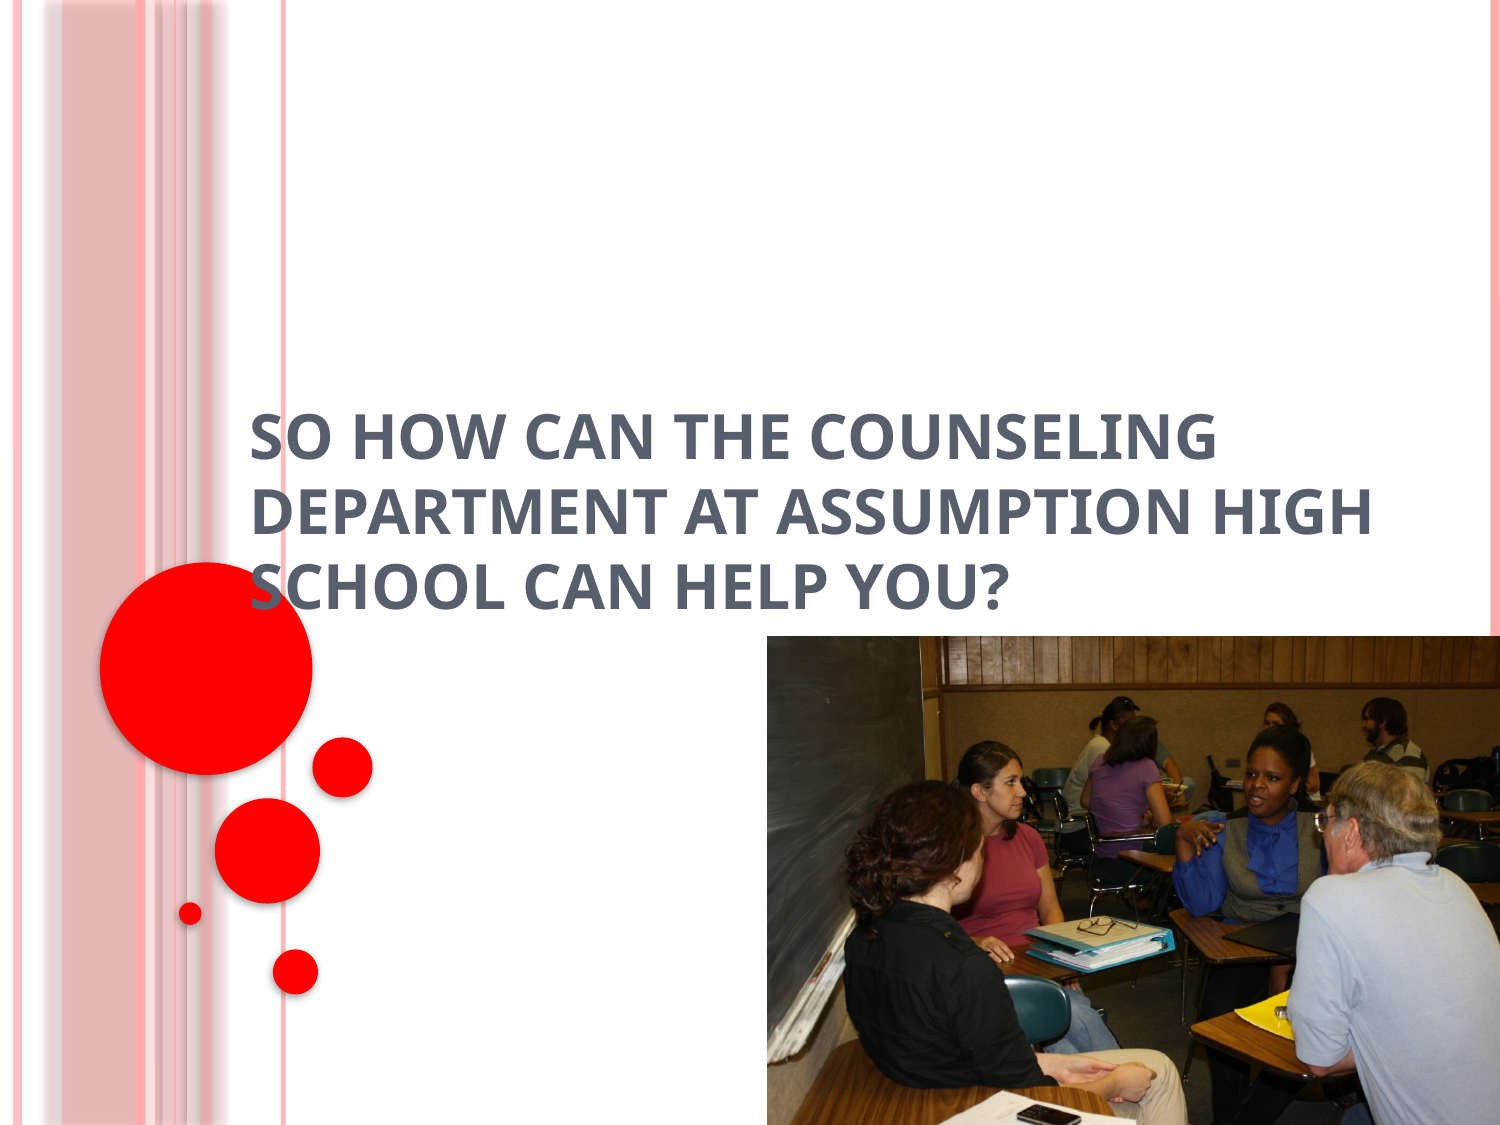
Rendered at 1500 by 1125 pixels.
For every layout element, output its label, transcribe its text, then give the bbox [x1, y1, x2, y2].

picture [767, 636, 1500, 1125]
title So how can the counseling department at assumption high school can help you? [234, 59, 1450, 1035]
